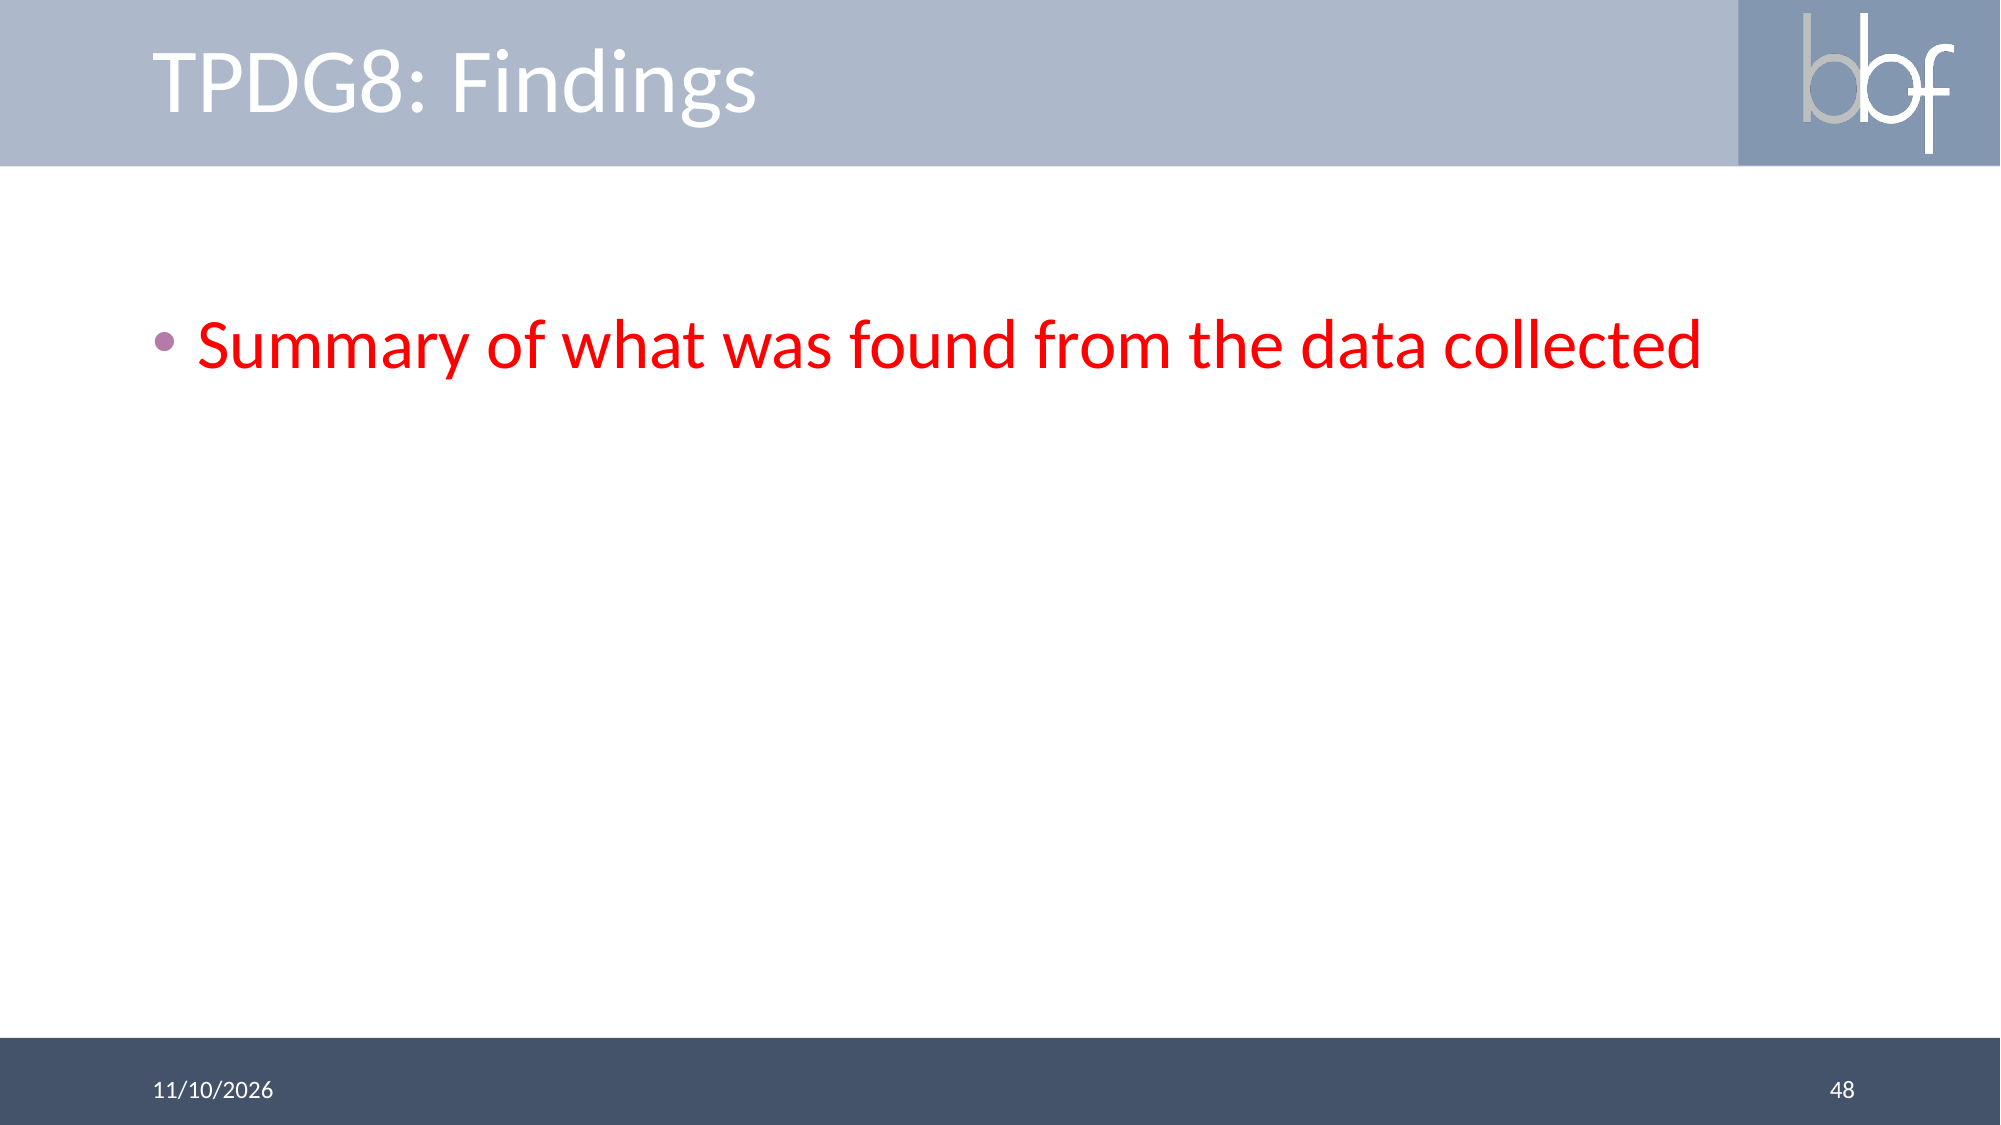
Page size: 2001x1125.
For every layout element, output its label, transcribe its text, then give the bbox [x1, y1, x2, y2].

title TPDG8: Findings [137, 23, 1703, 144]
list Summary of what was found from the data collected [137, 299, 1868, 956]
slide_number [137, 1058, 330, 1119]
slide_number 48 [1714, 1058, 1871, 1119]
